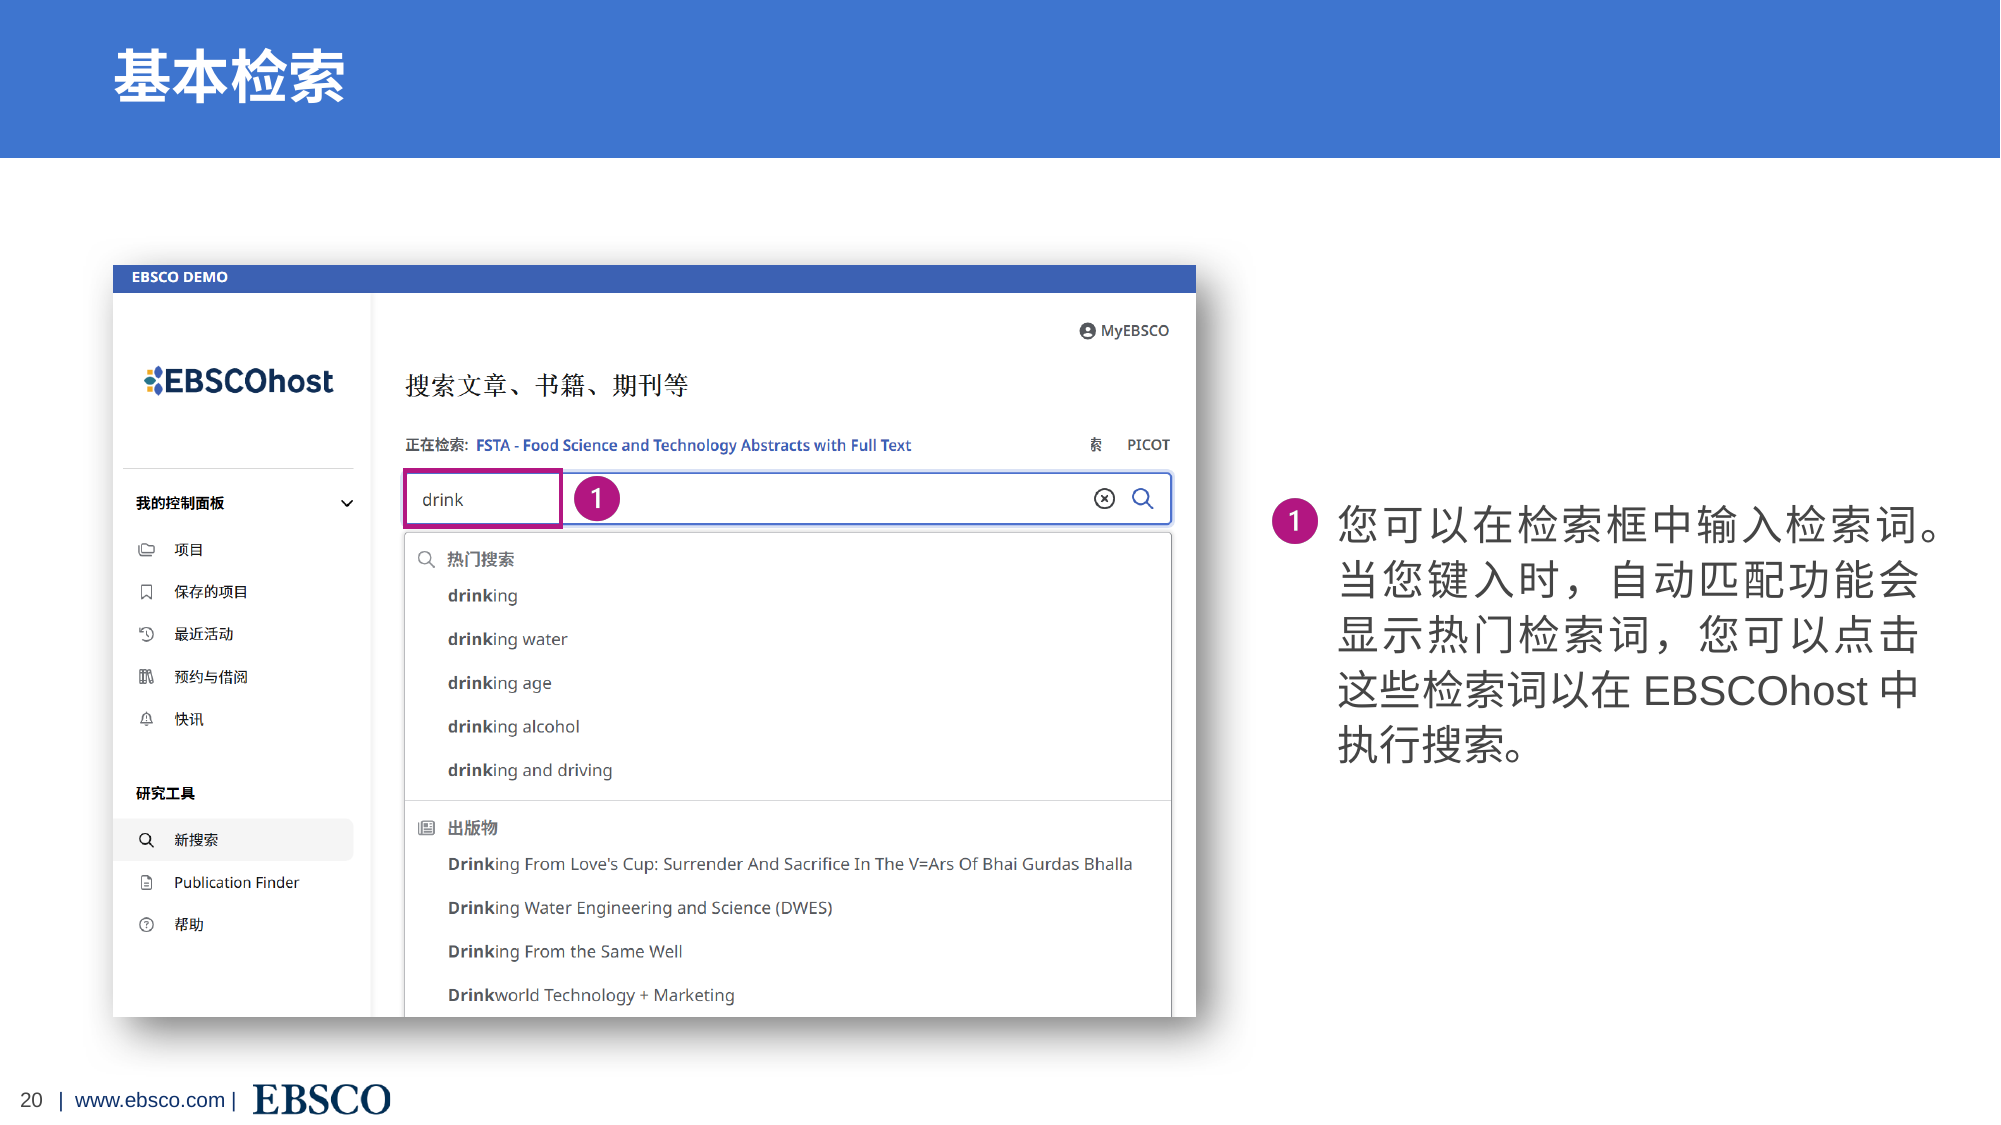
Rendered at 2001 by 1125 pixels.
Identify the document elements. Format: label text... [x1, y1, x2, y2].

text_box 基本检索 [98, 32, 969, 118]
text_box 您可以在检索框中输入检索词。当您键入时，自动匹配功能会显示热门检索词，您可以点击这些检索词以在EBSCOhost中执行搜索。 [1323, 486, 1936, 732]
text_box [113, 265, 1196, 1017]
picture [1266, 492, 1324, 550]
picture [568, 470, 626, 527]
picture [253, 1082, 391, 1116]
text_box [0, 0, 2000, 157]
